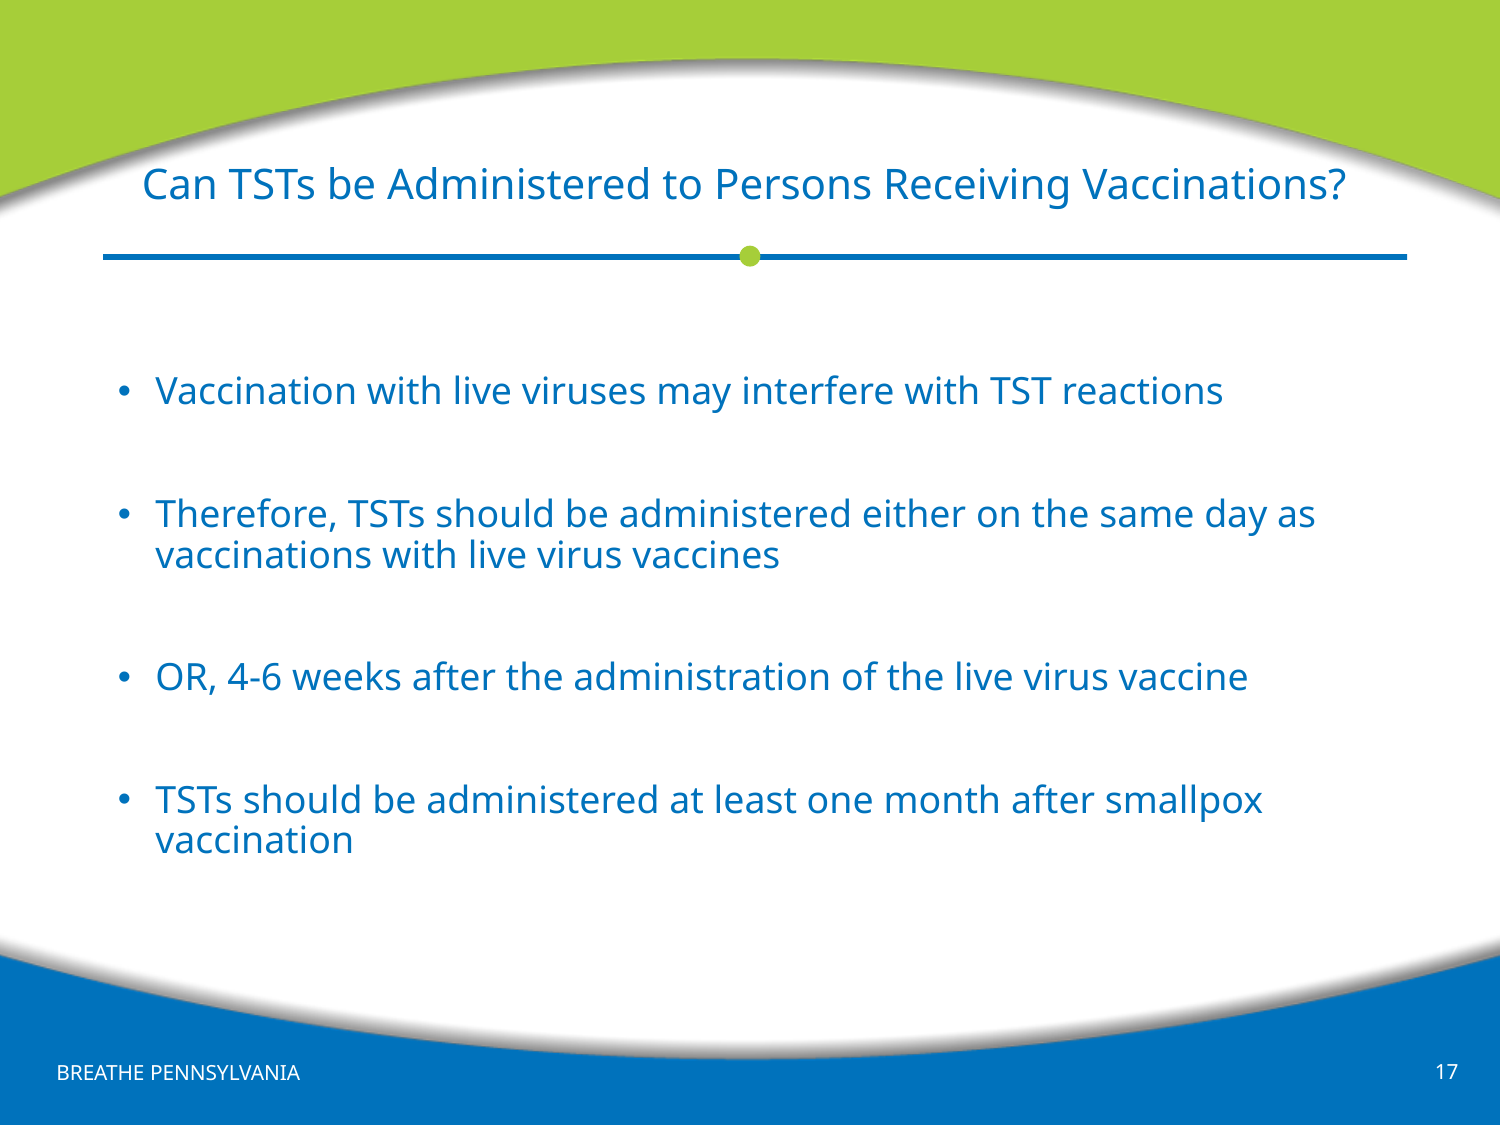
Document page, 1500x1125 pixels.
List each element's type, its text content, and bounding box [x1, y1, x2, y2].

slide_number 17 [1059, 1042, 1474, 1103]
title Can TSTs be Administered to Persons Receiving Vaccinations? [103, 151, 1397, 221]
list Vaccination with live viruses may interfere with TST reactions Therefore, TSTs should be administered either on the same day as vaccinations with live virus vaccines OR, 4-6 weeks after the administration of the live virus vaccine TSTs should be administered at least one month after smallpox vaccination [103, 299, 1397, 1014]
picture [0, 0, 1500, 1125]
